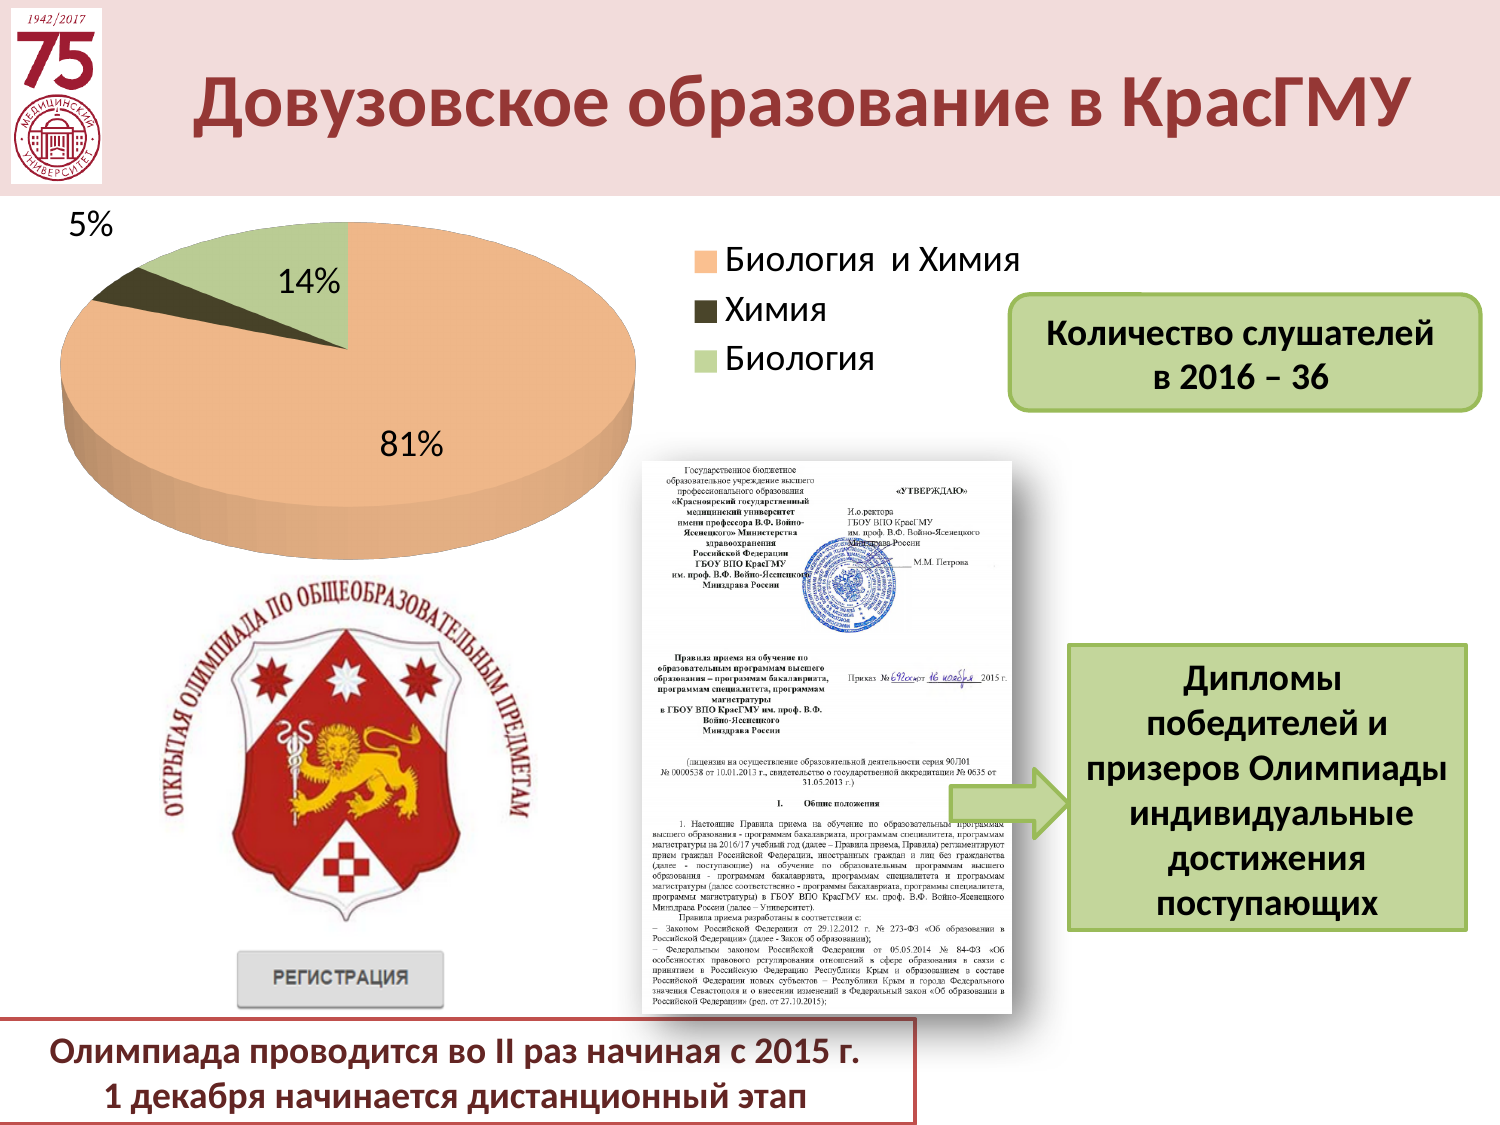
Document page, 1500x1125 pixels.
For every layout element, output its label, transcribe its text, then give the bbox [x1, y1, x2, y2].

text_box [1015, 783, 1071, 841]
text_box Дипломы победителей и призеров Олимпиады индивидуальные достижения поступающих [1067, 643, 1468, 932]
text_box Довузовское образование в КрасГМУ [0, 0, 1500, 196]
text_box Олимпиада проводится во II раз начиная с 2015 г. 1 декабря начинается дистанционный этап [0, 1017, 917, 1125]
picture [159, 566, 550, 1020]
picture [10, 8, 102, 184]
text_box Количество слушателей в 2016 – 36 [1198, 292, 1483, 413]
picture [642, 461, 1012, 1014]
chart [10, 159, 1195, 774]
